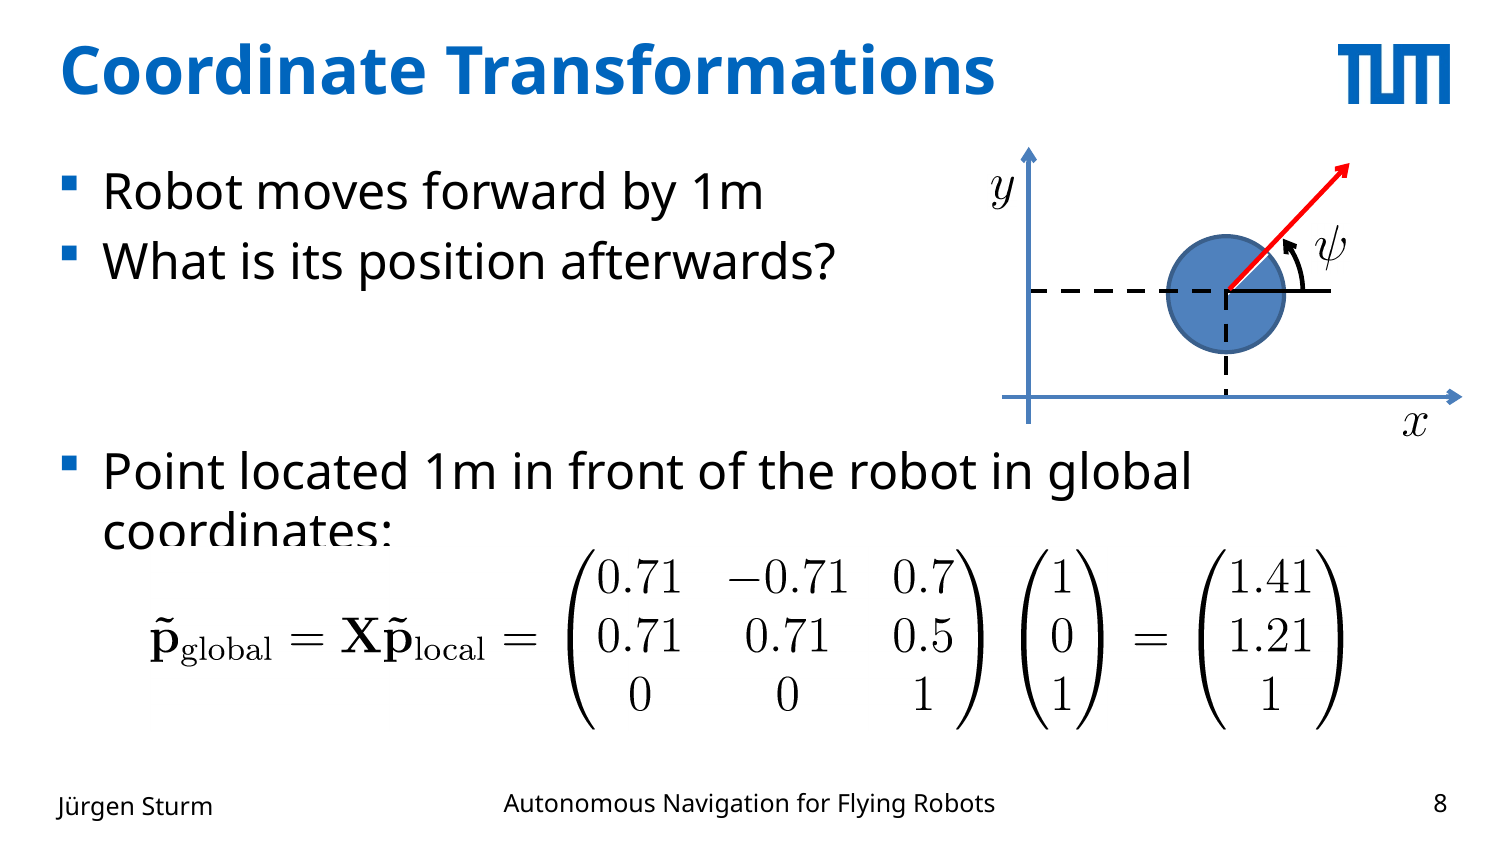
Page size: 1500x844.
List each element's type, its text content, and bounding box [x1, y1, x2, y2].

picture [149, 546, 1347, 731]
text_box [1034, 211, 1331, 396]
picture [987, 174, 1017, 213]
list Robot moves forward by 1m What is its position afterwards? Point located 1m in front of the robot in global coordinates: [57, 159, 1448, 754]
title Coordinate Transformations [59, 27, 1314, 110]
slide_number 8 [1074, 785, 1448, 825]
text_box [1228, 162, 1350, 290]
footer Autonomous Navigation for Flying Robots [337, 784, 1163, 825]
picture [1399, 410, 1430, 437]
picture [1338, 44, 1450, 104]
slide_number Jürgen Sturm [57, 785, 337, 825]
